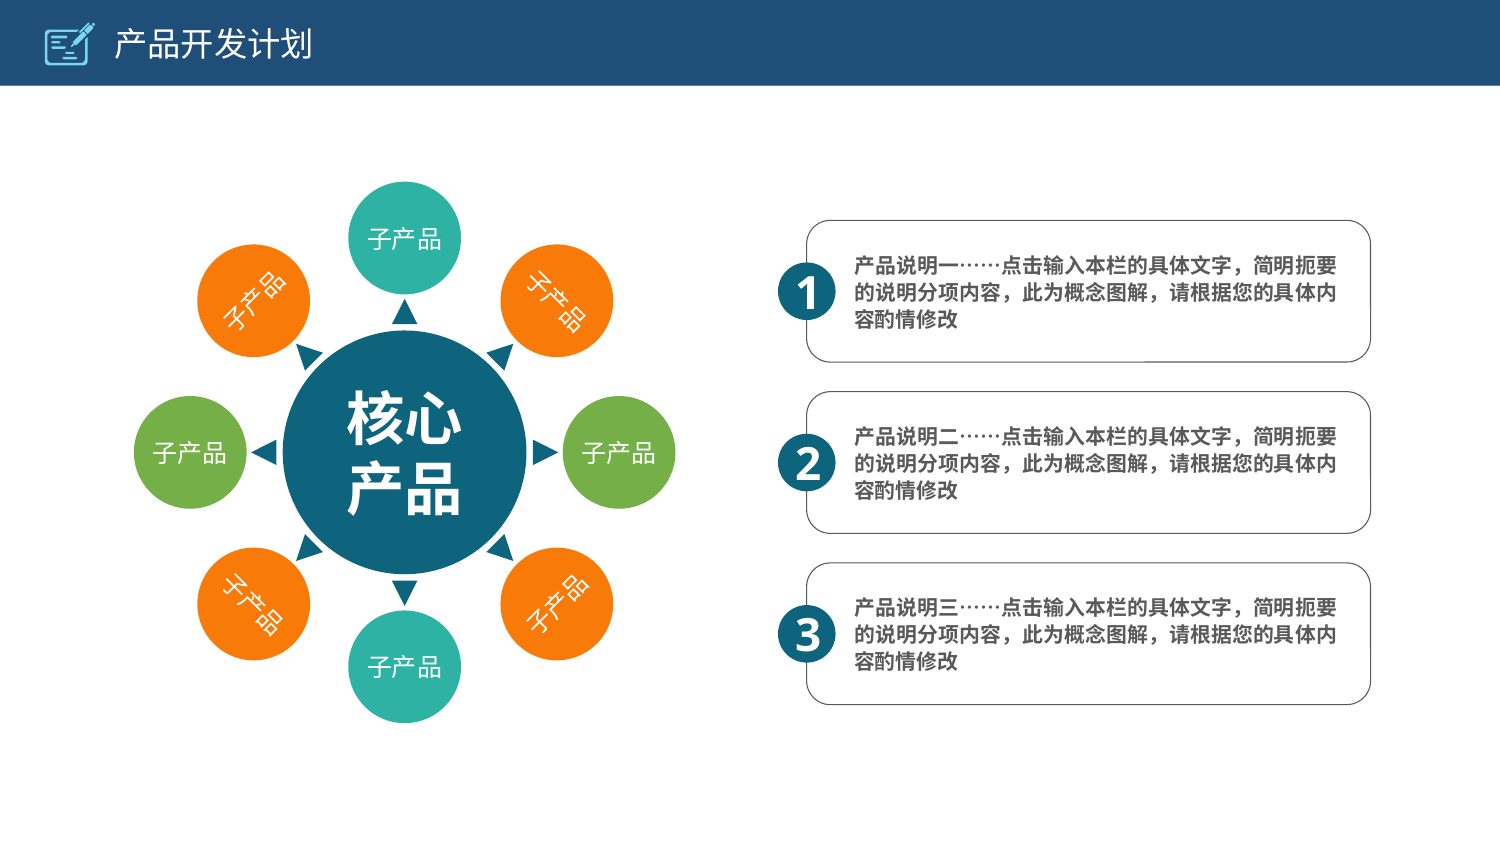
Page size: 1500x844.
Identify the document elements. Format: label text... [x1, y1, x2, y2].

text_box [390, 296, 420, 327]
text_box 子产品 [195, 545, 313, 663]
text_box 子产品 [131, 393, 249, 511]
text_box 子产品 [498, 545, 616, 663]
text_box [44, 22, 95, 66]
text_box [248, 437, 279, 467]
text_box [530, 437, 561, 467]
text_box [390, 578, 420, 609]
text_box 子产品 [346, 179, 464, 297]
text_box 子产品 [195, 242, 313, 360]
text_box 产品说明二……点击输入本栏的具体文字，简明扼要的说明分项内容，此为概念图解，请根据您的具体内容酌情修改 [854, 421, 1337, 503]
text_box [280, 328, 529, 577]
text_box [777, 604, 836, 663]
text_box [777, 433, 836, 492]
text_box [804, 218, 1373, 365]
text_box [804, 560, 1373, 707]
text_box [804, 389, 1373, 536]
text_box [294, 341, 326, 373]
text_box 产品说明一……点击输入本栏的具体文字，简明扼要的说明分项内容，此为概念图解，请根据您的具体内容酌情修改 [854, 250, 1337, 332]
text_box 子产品 [560, 393, 678, 511]
text_box 核心产品 [332, 381, 477, 522]
text_box 子产品 [498, 242, 616, 360]
text_box [484, 341, 516, 373]
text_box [777, 262, 836, 321]
text_box [484, 532, 516, 563]
text_box 子产品 [346, 608, 464, 726]
text_box [294, 532, 325, 564]
title 产品开发计划 [99, 20, 550, 66]
text_box 产品说明三……点击输入本栏的具体文字，简明扼要的说明分项内容，此为概念图解，请根据您的具体内容酌情修改 [854, 592, 1337, 675]
picture [0, 0, 1500, 844]
